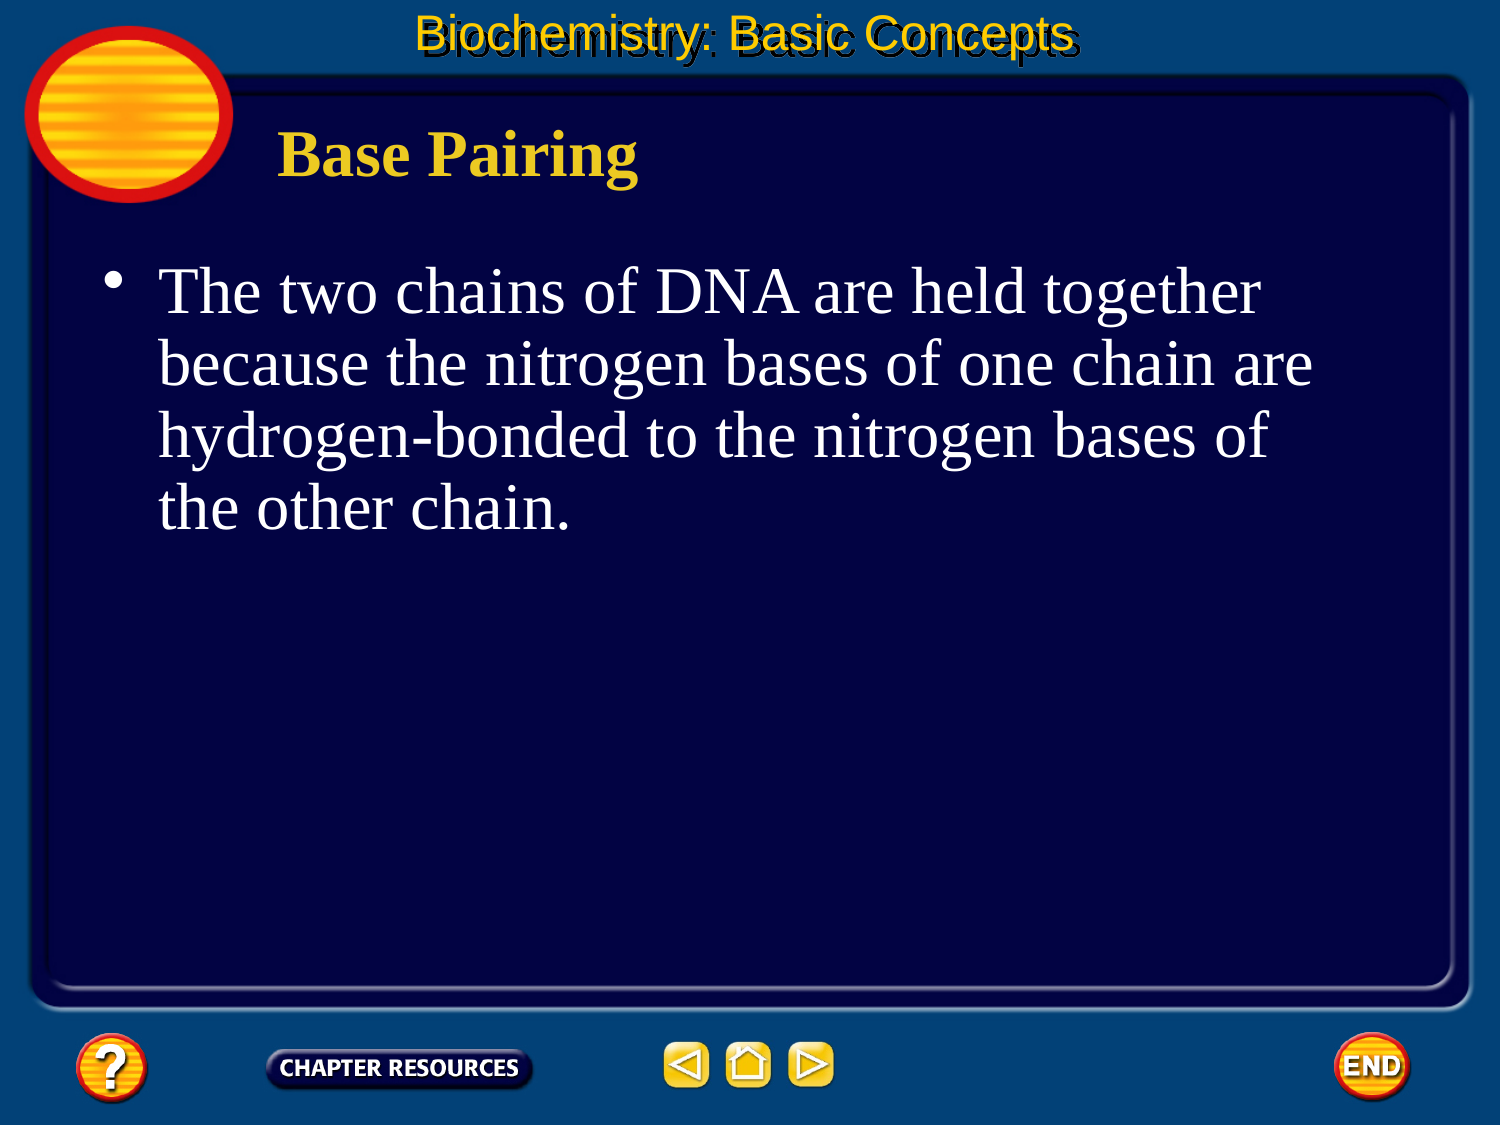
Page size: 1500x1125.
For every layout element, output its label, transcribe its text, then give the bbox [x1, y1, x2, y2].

text_box The two chains of DNA are held together because the nitrogen bases of one chain are hydrogen-bonded to the nitrogen bases of the other chain. [87, 248, 1350, 551]
picture [0, 0, 1500, 1125]
text_box Base Pairing [262, 111, 938, 199]
text_box Biochemistry: Basic Concepts [399, 0, 1090, 69]
